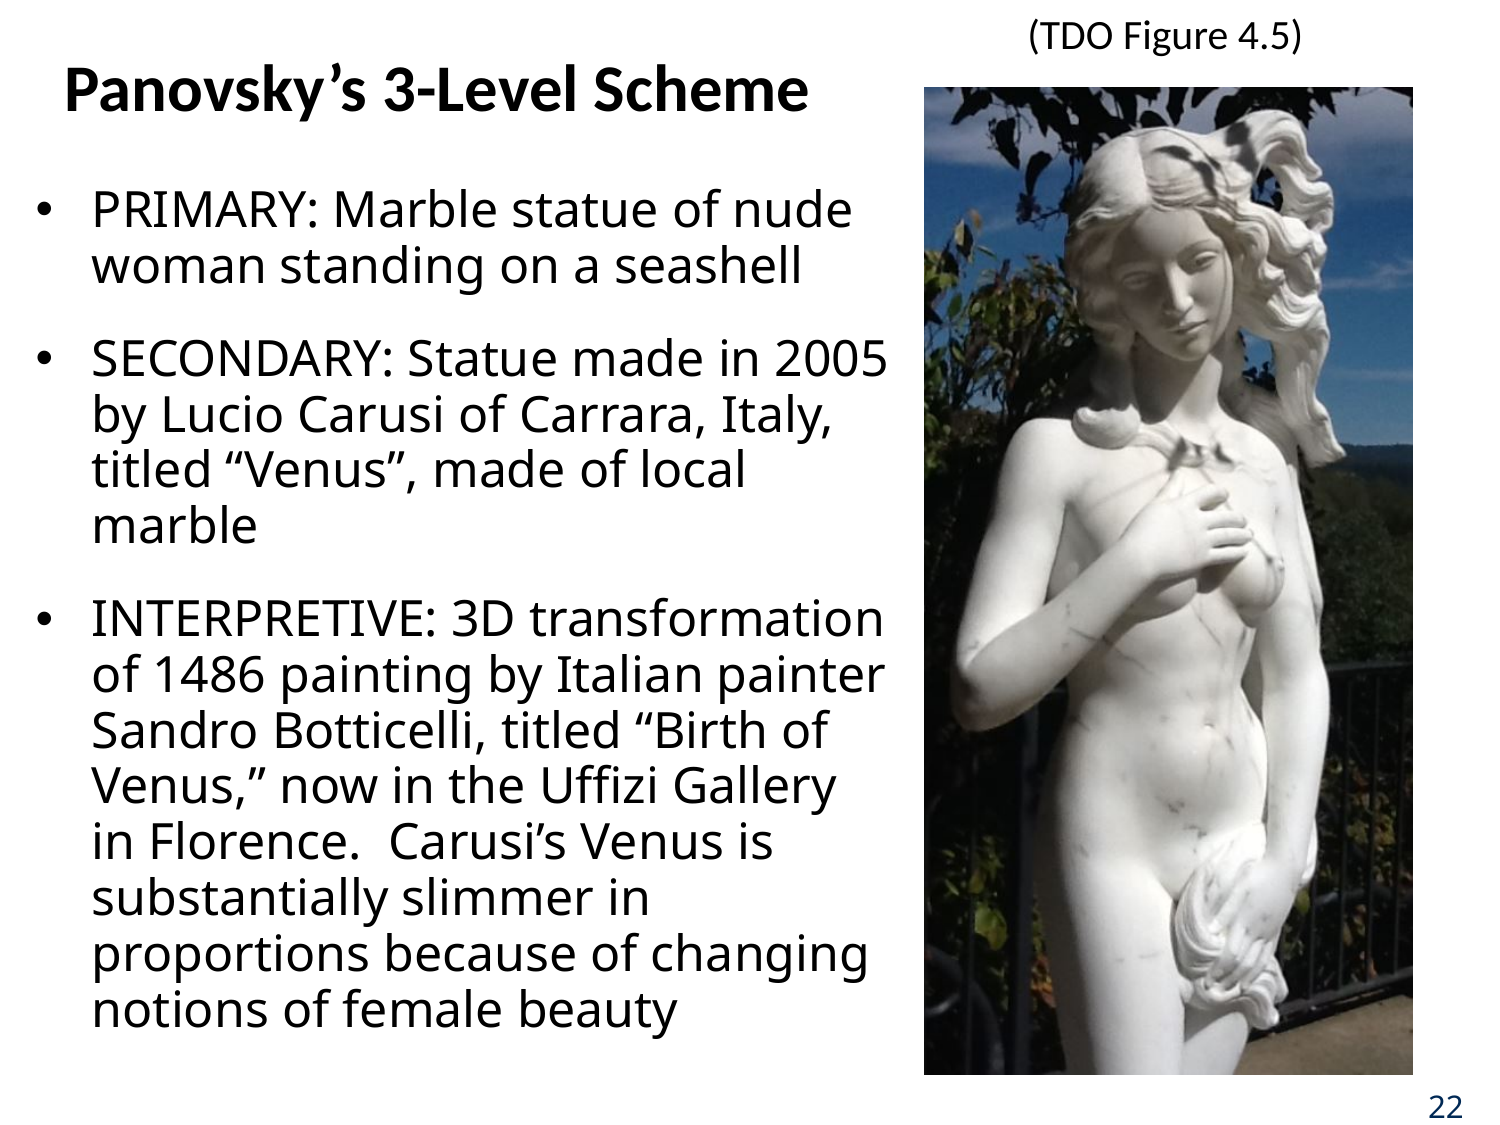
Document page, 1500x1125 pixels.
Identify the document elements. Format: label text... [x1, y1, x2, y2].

picture [924, 87, 1413, 1076]
text_box PRIMARY: Marble statue of nude woman standing on a seashell SECONDARY: Statue made in 2005 by Lucio Carusi of Carrara, Italy, titled “Venus”, made of local marble INTERPRETIVE: 3D transformation of 1486 painting by Italian painter Sandro Botticelli, titled “Birth of Venus,” now in the Uffizi Gallery in Florence. Carusi’s Venus is substantially slimmer in proportions because of changing notions of female beauty [24, 0, 900, 1044]
text_box Panovsky’s 3-Level Scheme [50, 37, 900, 133]
text_box 22 [1438, 1081, 1454, 1119]
text_box (TDO Figure 4.5) [1012, 0, 1388, 65]
